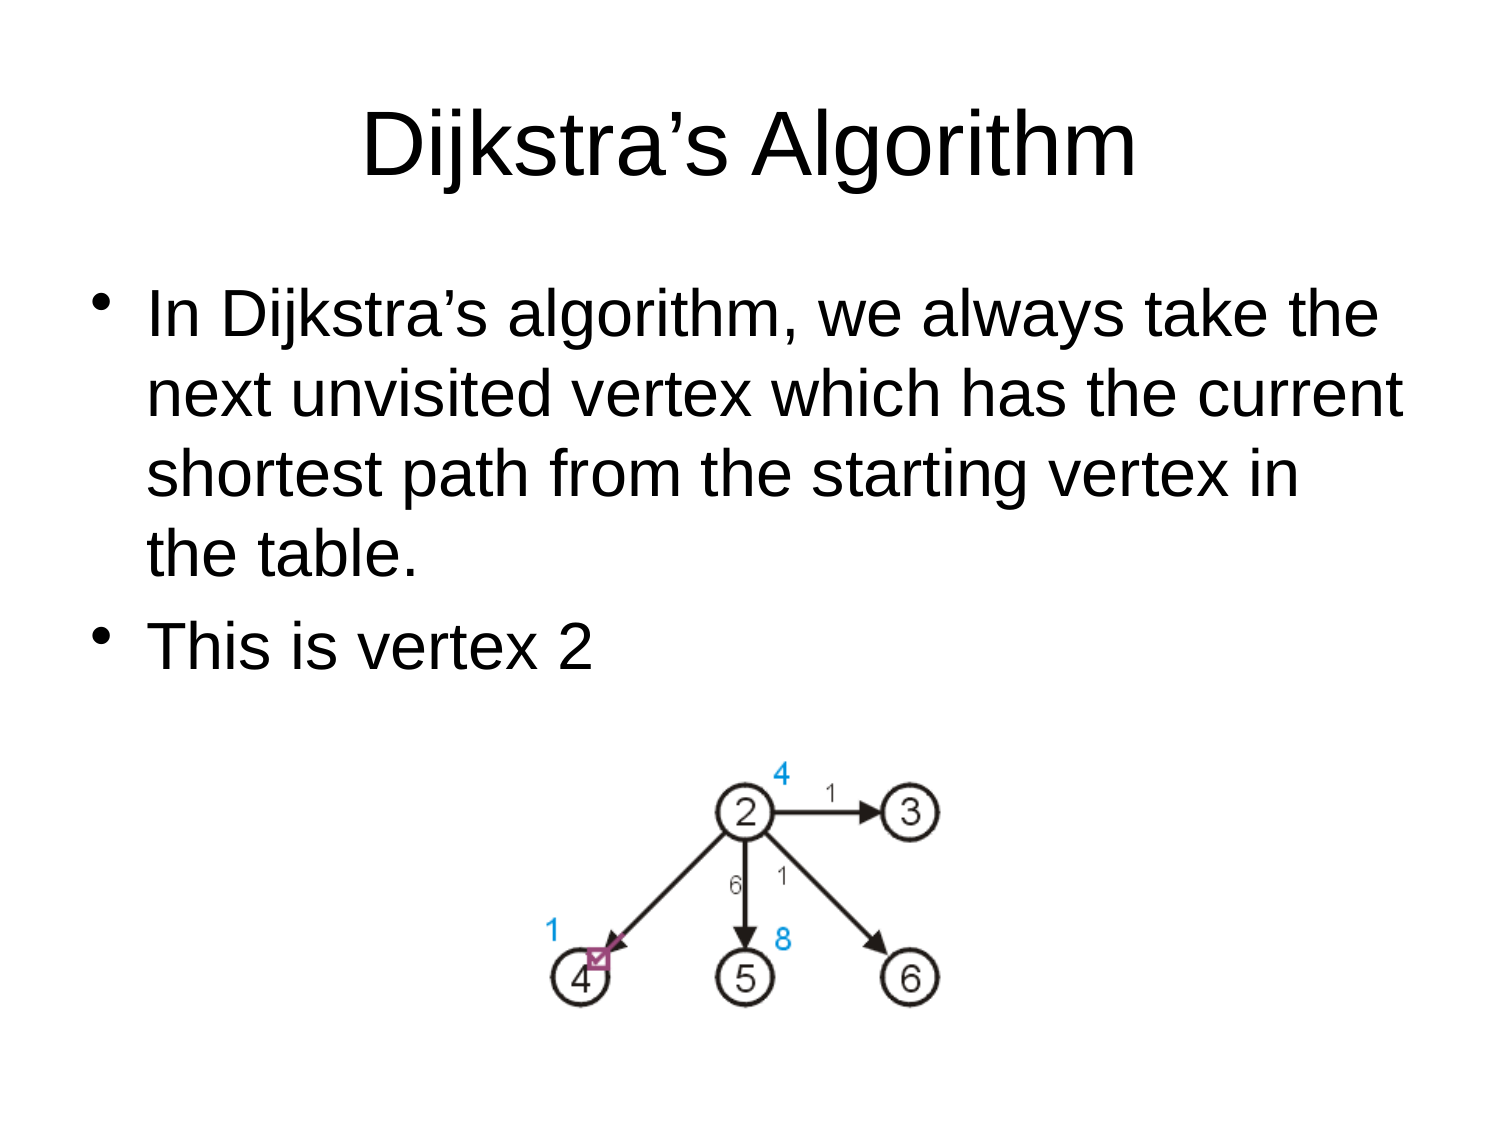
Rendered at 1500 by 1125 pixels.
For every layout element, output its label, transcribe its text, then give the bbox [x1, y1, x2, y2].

picture [525, 757, 975, 1024]
title Dijkstra’s Algorithm [74, 44, 1426, 233]
list In Dijkstra’s algorithm, we always take the next unvisited vertex which has the current shortest path from the starting vertex in the table. This is vertex 2 [74, 262, 1426, 1006]
